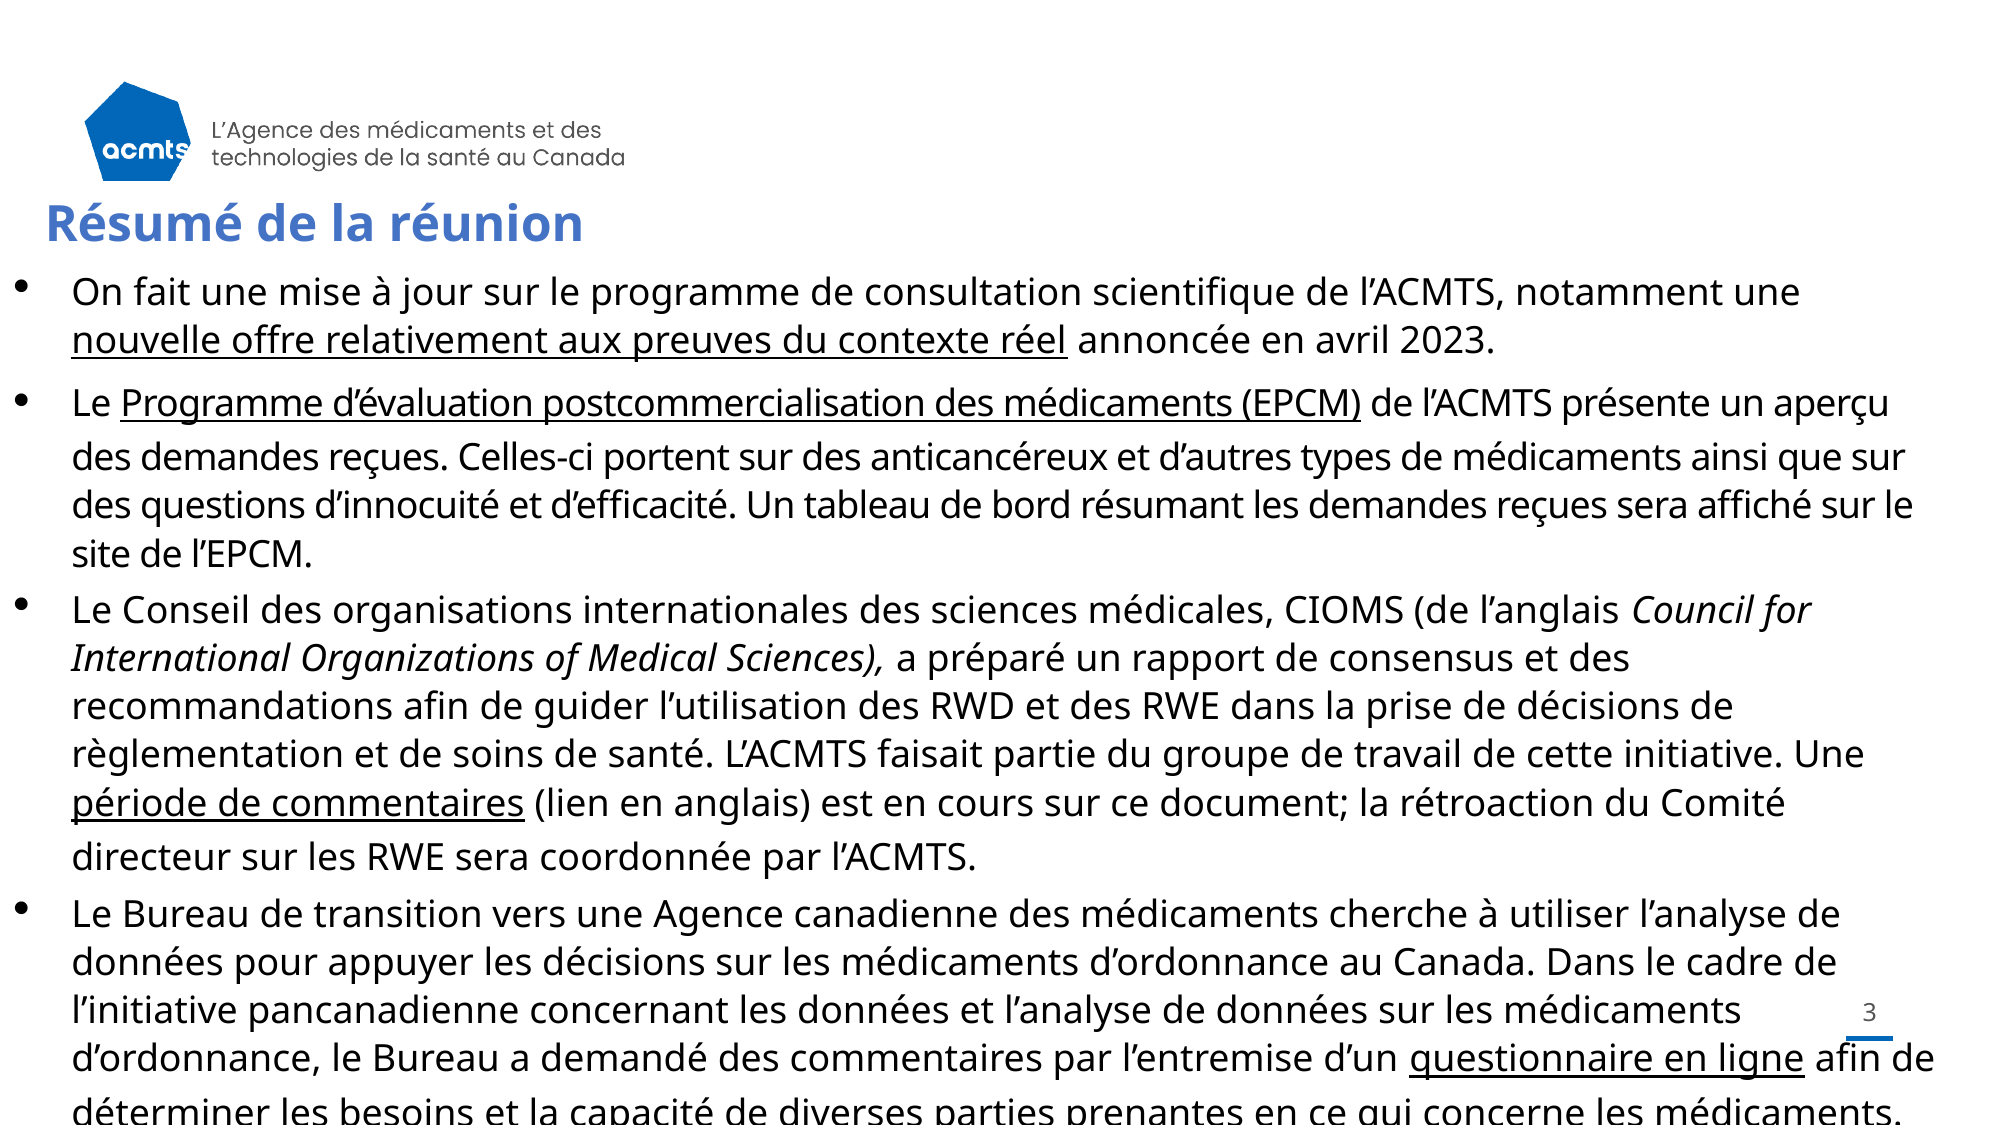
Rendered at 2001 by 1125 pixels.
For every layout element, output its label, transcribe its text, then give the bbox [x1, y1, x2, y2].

text_box On fait une mise à jour sur le programme de consultation scientifique de l’ACMTS, notamment une nouvelle offre relativement aux preuves du contexte réel annoncée en avril 2023. Le Programme d’évaluation postcommercialisation des médicaments (EPCM) de l’ACMTS présente un aperçu des demandes reçues. Celles-ci portent sur des anticancéreux et d’autres types de médicaments ainsi que sur des questions d’innocuité et d’efficacité. Un tableau de bord résumant les demandes reçues sera affiché sur le site de l’EPCM. Le Conseil des organisations internationales des sciences médicales, CIOMS (de l’anglais Council for International Organizations of Medical Sciences), a préparé un rapport de consensus et des recommandations afin de guider l’utilisation des RWD et des RWE dans la prise de décisions de règlementation et de soins de santé. L’ACMTS faisait partie du groupe de travail de cette initiative. Une période de commentaires (lien en anglais) est en cours sur ce document; la rétroaction du Comité directeur sur les RWE sera coordonnée par l’ACMTS. Le Bureau de transition vers une Agence canadienne des médicaments cherche à utiliser l’analyse de données pour appuyer les décisions sur les médicaments d’ordonnance au Canada. Dans le cadre de l’initiative pancanadienne concernant les données et l’analyse de données sur les médicaments d’ordonnance, le Bureau a demandé des commentaires par l’entremise d’un questionnaire en ligne afin de déterminer les besoins et la capacité de diverses parties prenantes en ce qui concerne les médicaments. Le Comité parle de revoir la composition et le mandat du Comité directeur sur les RWE; le sujet fera l’objet de discussions pendant les prochains mois, puis une décision sera prise à la réunion de septembre 2023. [0, 244, 1970, 1125]
picture [84, 81, 624, 181]
title Résumé de la réunion [30, 183, 1477, 244]
